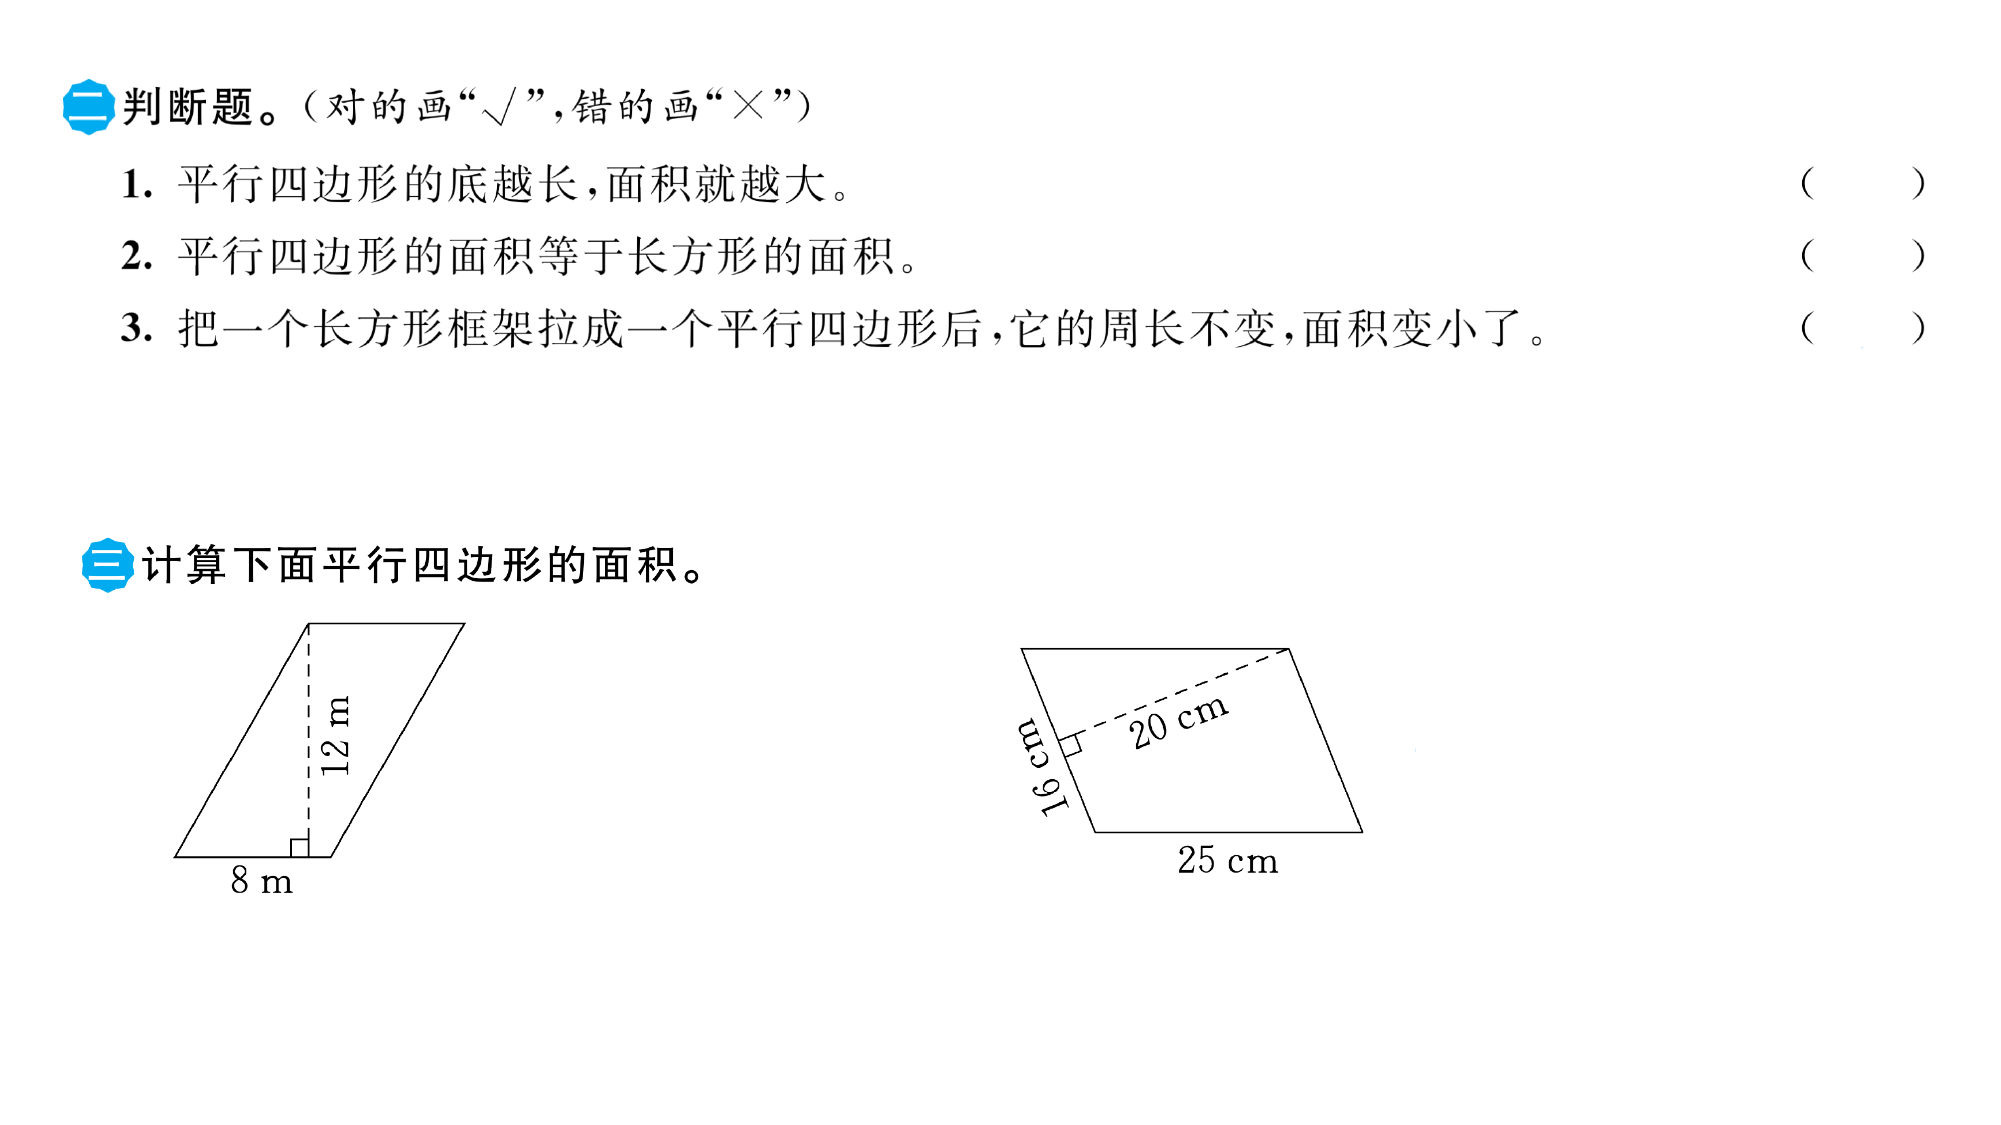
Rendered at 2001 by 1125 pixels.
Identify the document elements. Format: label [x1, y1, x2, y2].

picture [78, 527, 1969, 914]
picture [58, 58, 1949, 367]
